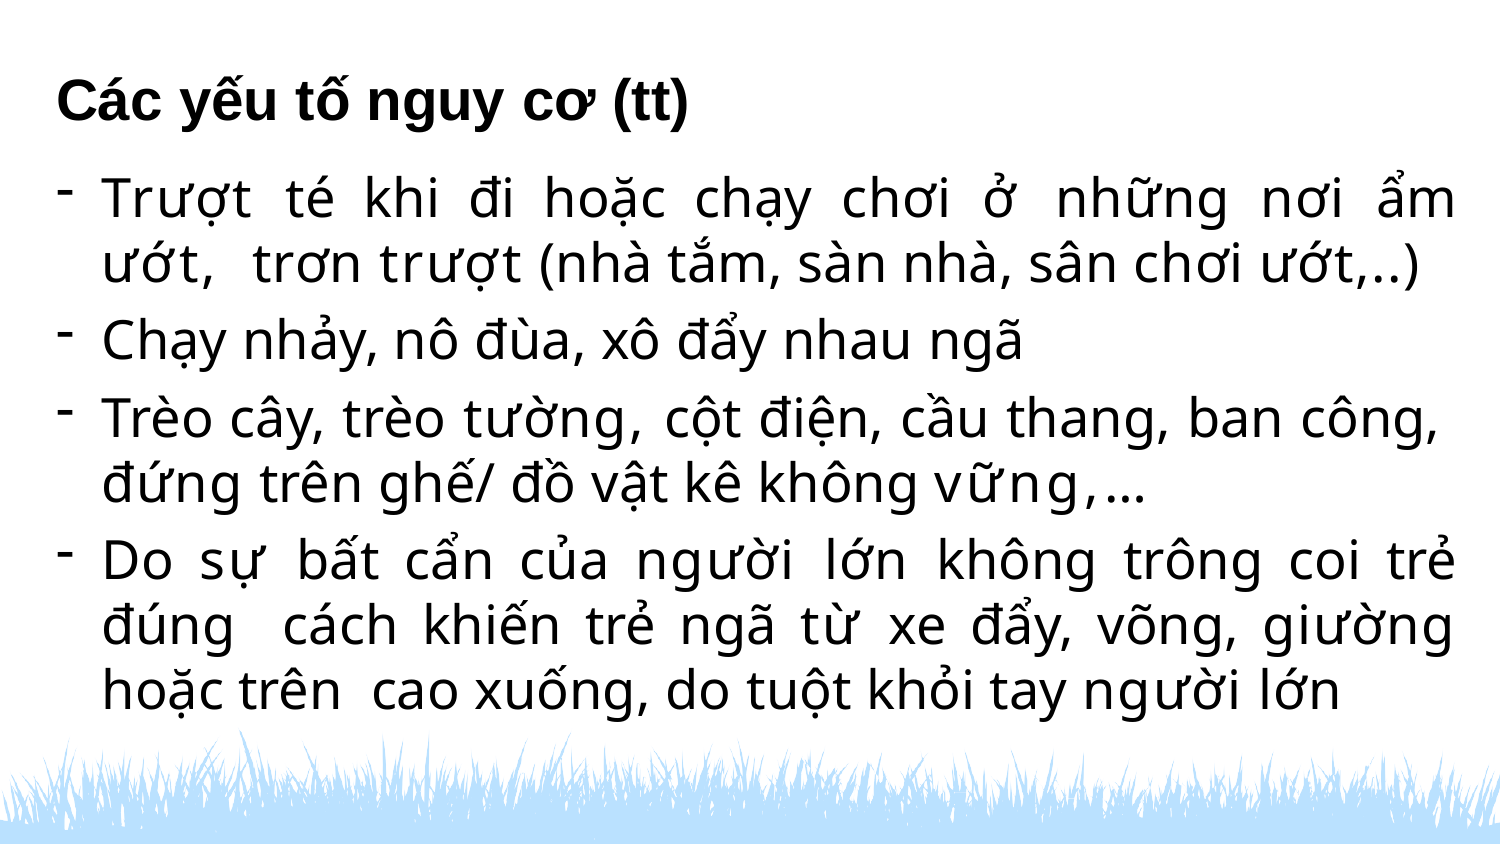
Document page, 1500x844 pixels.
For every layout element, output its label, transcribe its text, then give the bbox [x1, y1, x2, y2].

picture [0, 727, 1500, 844]
title Các yếu tố nguy cơ (tt) [54, 59, 694, 160]
text_box Trượt té khi đi hoặc chạy chơi ở những nơi ẩm ướt, trơn trượt (nhà tắm, sàn nhà, sân chơi ướt,..) Chạy nhảy, nô đùa, xô đẩy nhau ngã Trèo cây, trèo tường, cột điện, cầu thang, ban công, đứng trên ghế/ đồ vật kê không vững,… Do sự bất cẩn của người lớn không trông coi trẻ đúng cách khiến trẻ ngã từ xe đẩy, võng, giường hoặc trên cao xuống, do tuột khỏi tay người lớn [54, 160, 1459, 721]
